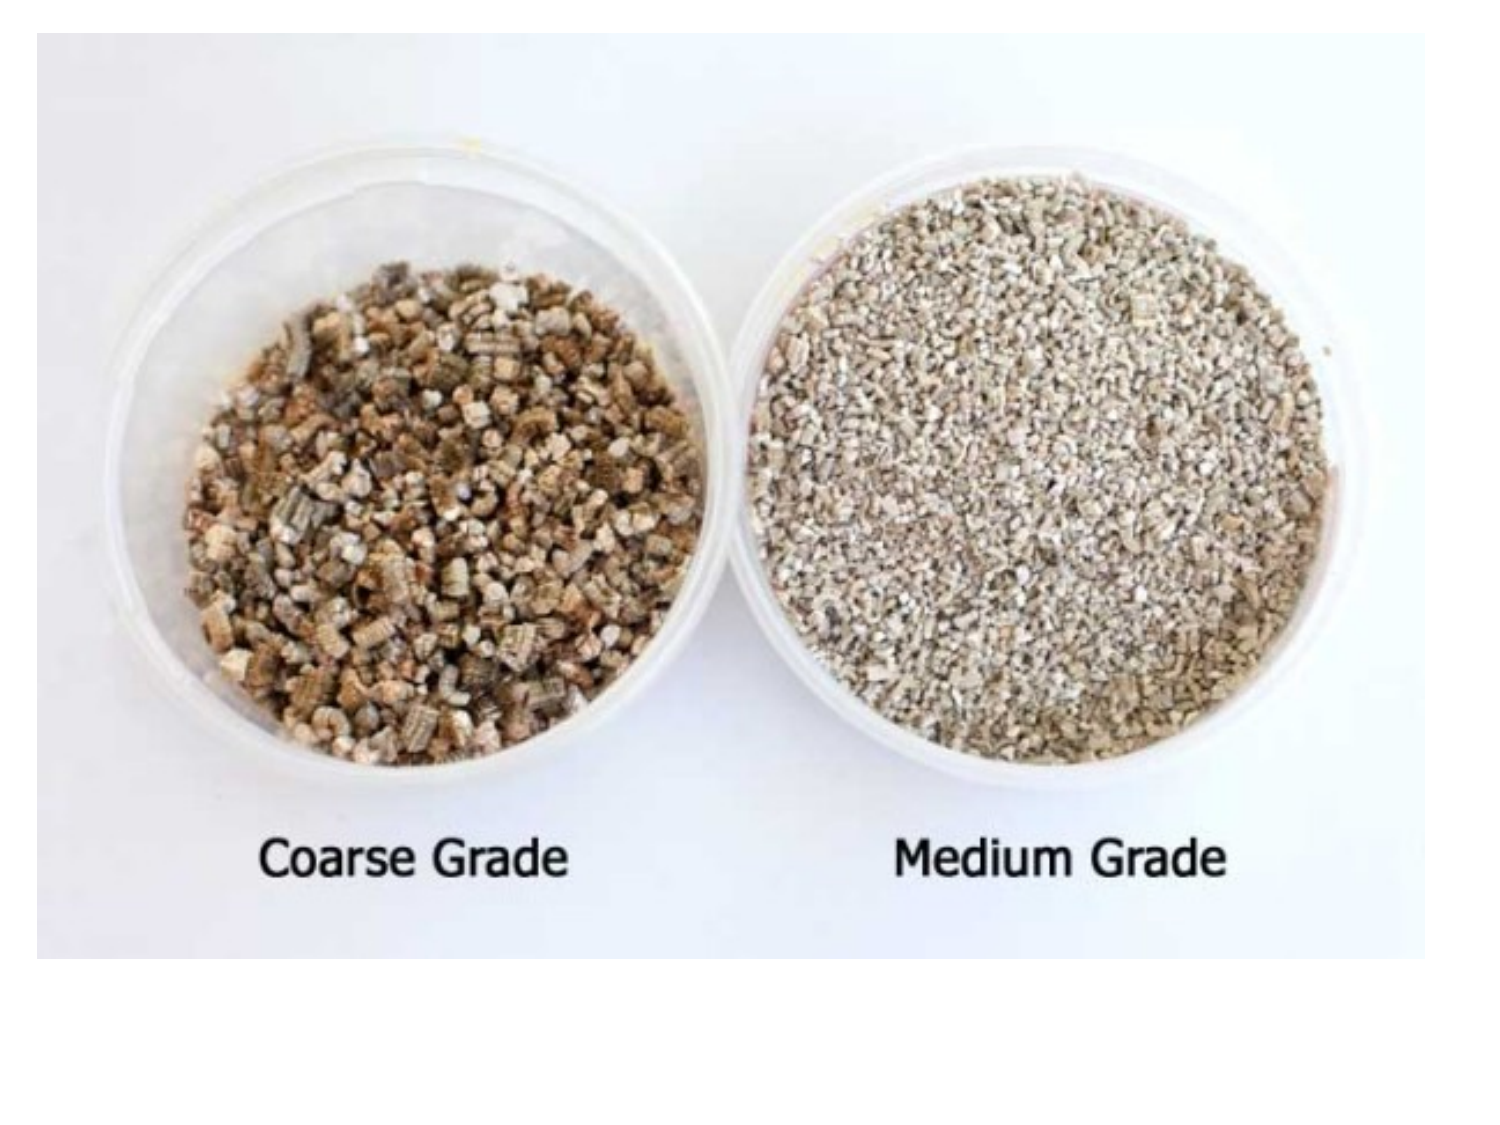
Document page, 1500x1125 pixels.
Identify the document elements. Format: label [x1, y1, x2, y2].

picture [37, 33, 1426, 959]
